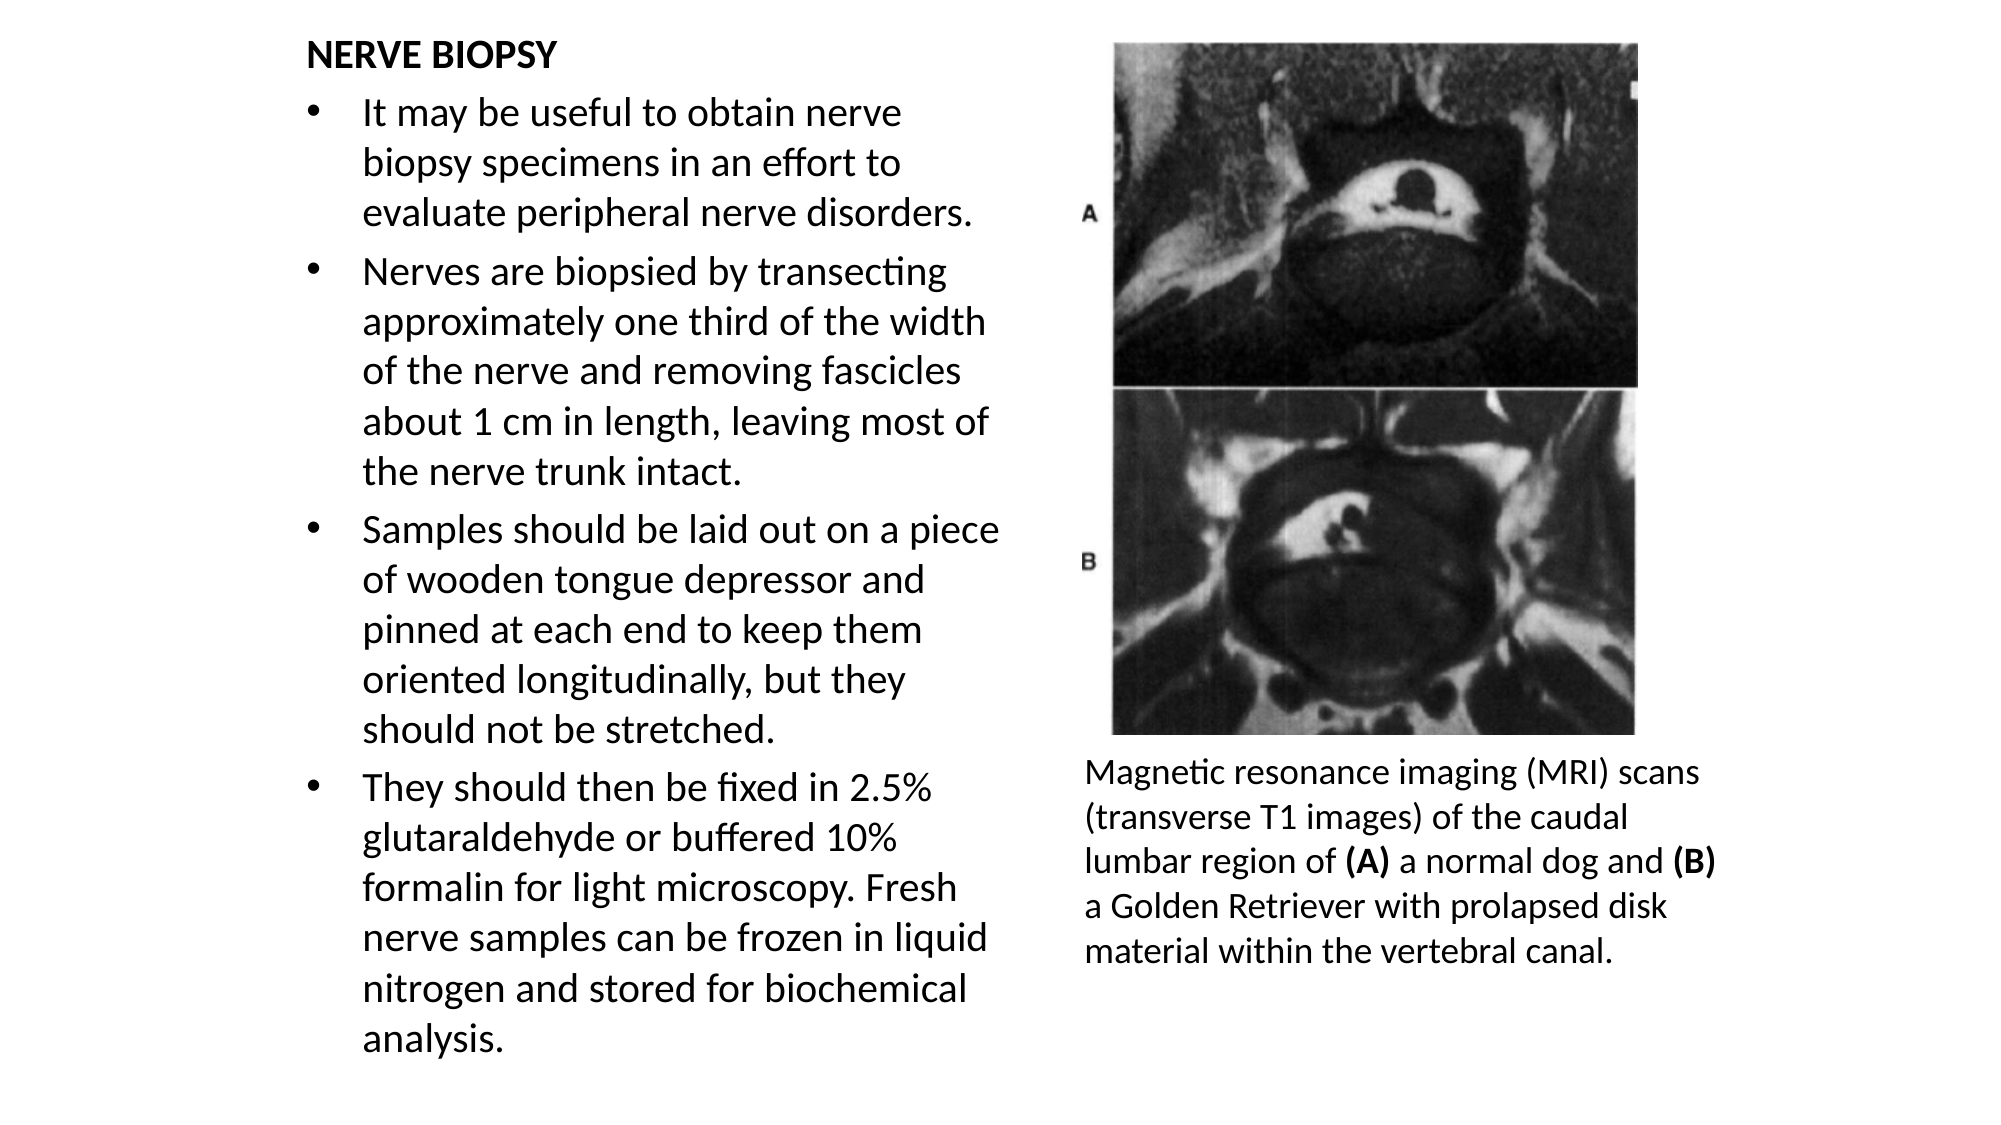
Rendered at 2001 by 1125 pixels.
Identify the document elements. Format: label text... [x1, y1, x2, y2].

list NERVE BIOPSY It may be useful to obtain nerve biopsy specimens in an effort to evaluate peripheral nerve disorders. Nerves are biopsied by transecting approximately one third of the width of the nerve and removing fascicles about 1 cm in length, leaving most of the nerve trunk intact. Samples should be laid out on a piece of wooden tongue depressor and pinned at each end to keep them oriented longitudinally, but they should not be stretched. They should then be fixed in 2.5% glutaraldehyde or buffered 10% formalin for light microscopy. Fresh nerve samples can be frozen in liquid nitrogen and stored for biochemical analysis. [291, 19, 1036, 1059]
list Magnetic resonance imaging (MRI) scans (transverse T1 images) of the caudal lumbar region of (A) a normal dog and (B) a Golden Retriever with prolapsed disk material within the vertebral canal. [1069, 739, 1732, 994]
picture [1082, 42, 1638, 736]
